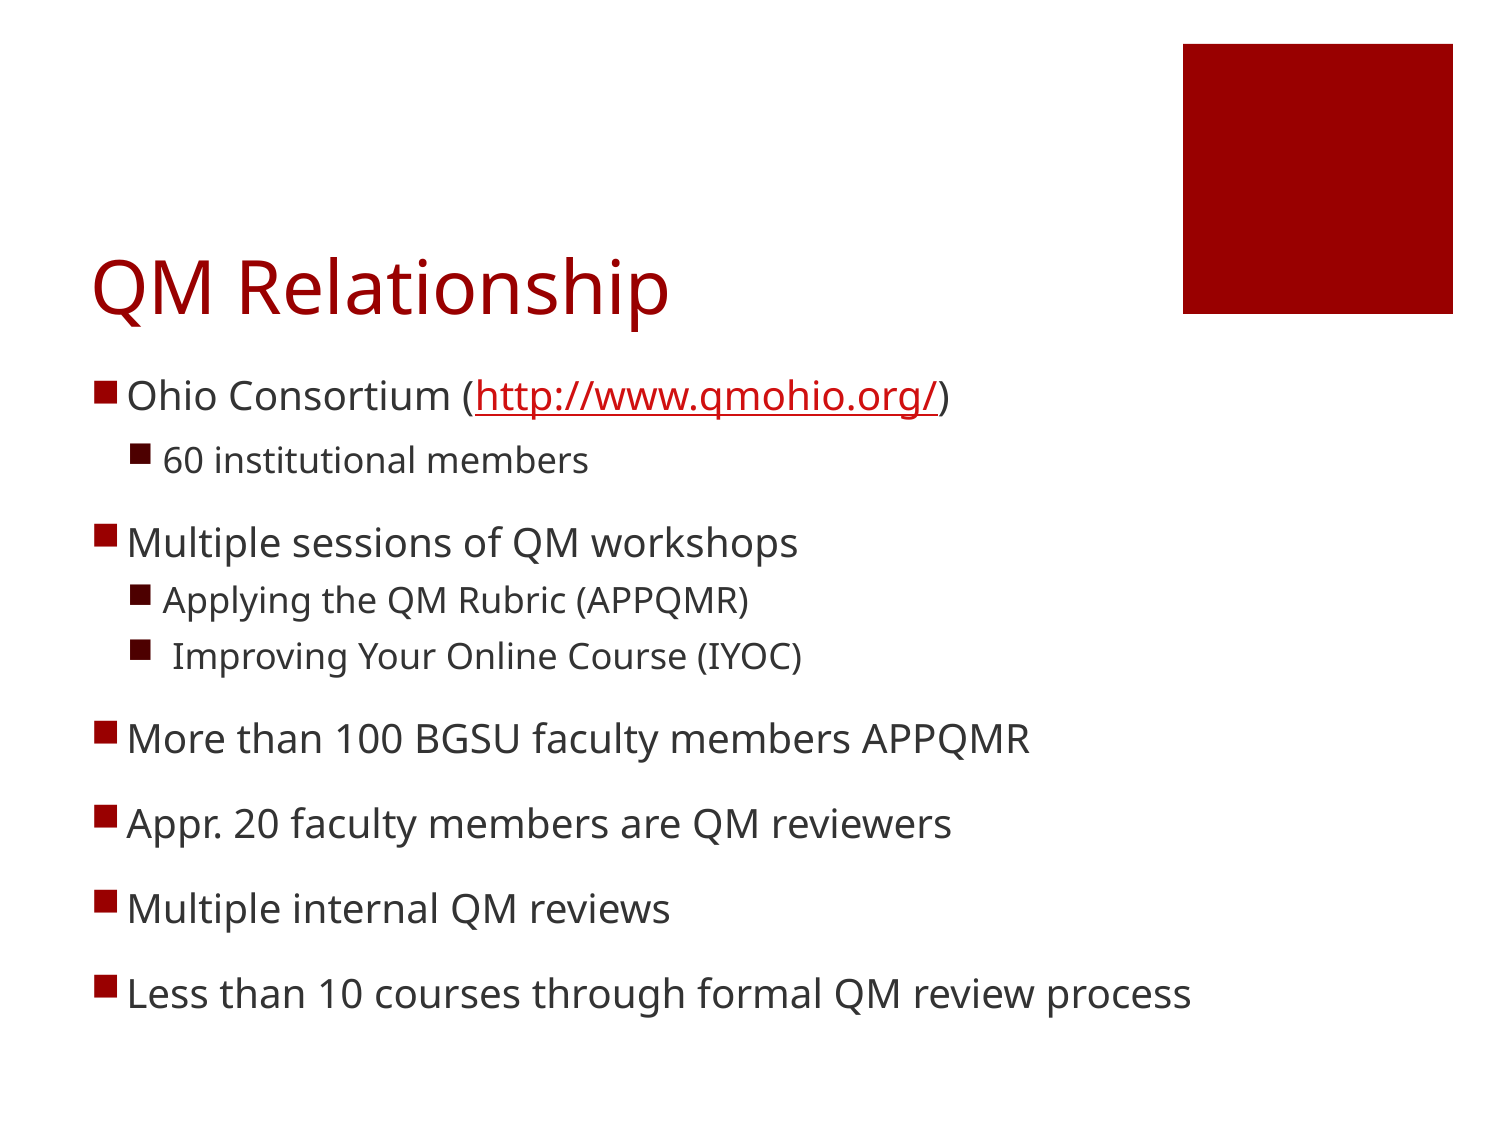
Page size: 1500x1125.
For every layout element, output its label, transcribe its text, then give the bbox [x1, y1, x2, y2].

list Ohio Consortium (http://www.qmohio.org/) 60 institutional members Multiple sessions of QM workshops Applying the QM Rubric (APPQMR) Improving Your Online Course (IYOC) More than 100 BGSU faculty members APPQMR Appr. 20 faculty members are QM reviewers Multiple internal QM reviews Less than 10 courses through formal QM review process [75, 362, 1371, 1030]
title QM Relationship [75, 149, 1143, 338]
